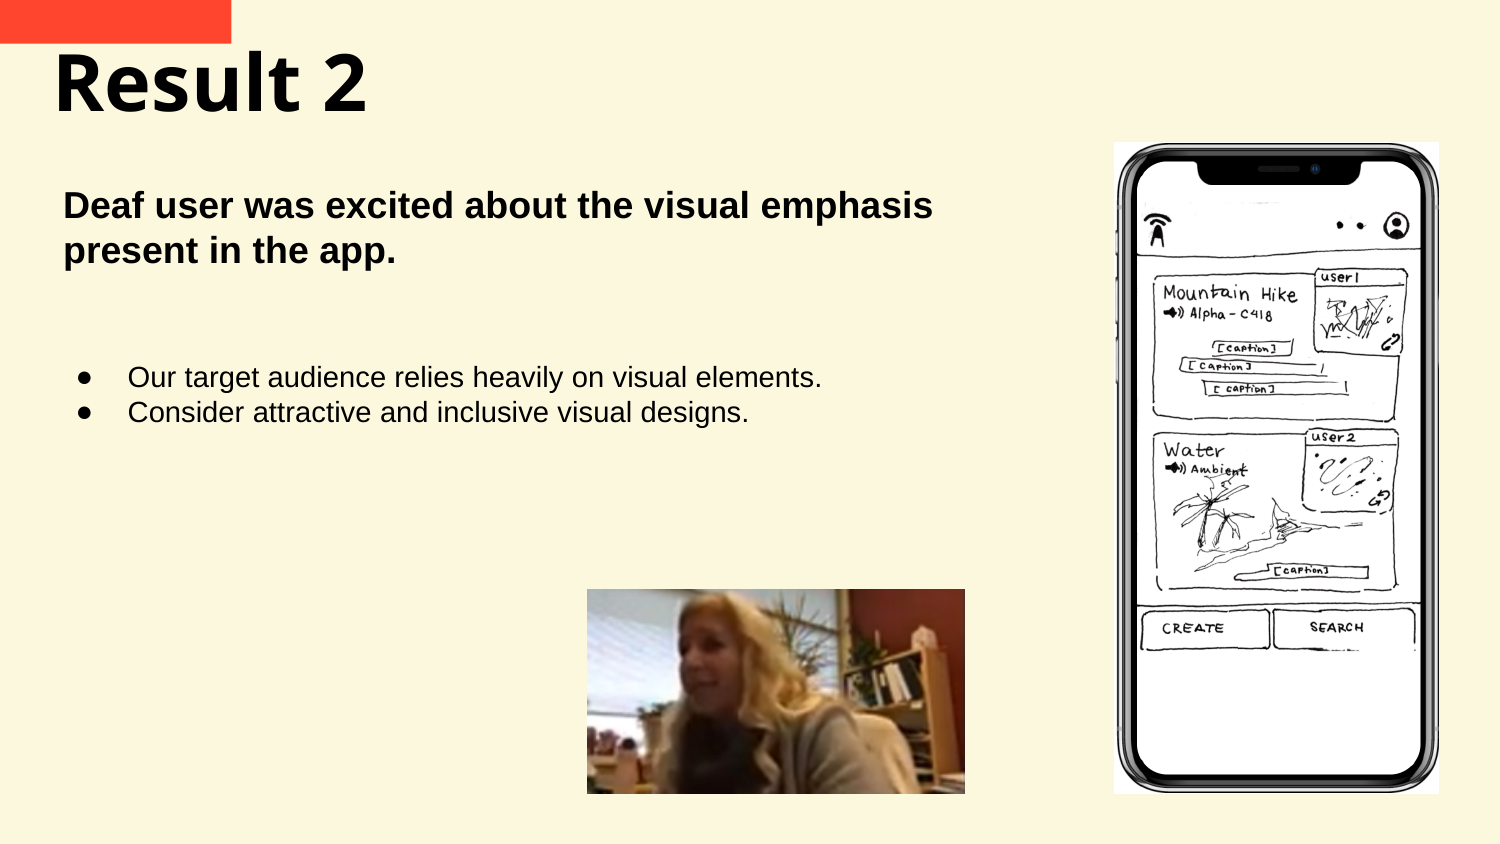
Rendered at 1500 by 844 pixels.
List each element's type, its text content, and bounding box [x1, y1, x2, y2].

picture [587, 588, 965, 794]
text_box Our target audience relies heavily on visual elements. Consider attractive and inclusive visual designs. [37, 343, 1035, 444]
text_box [0, 0, 232, 44]
picture [1114, 142, 1439, 794]
text_box Deaf user was excited about the visual emphasis present in the app. [48, 165, 987, 286]
text_box Result 2 [37, 35, 1154, 142]
